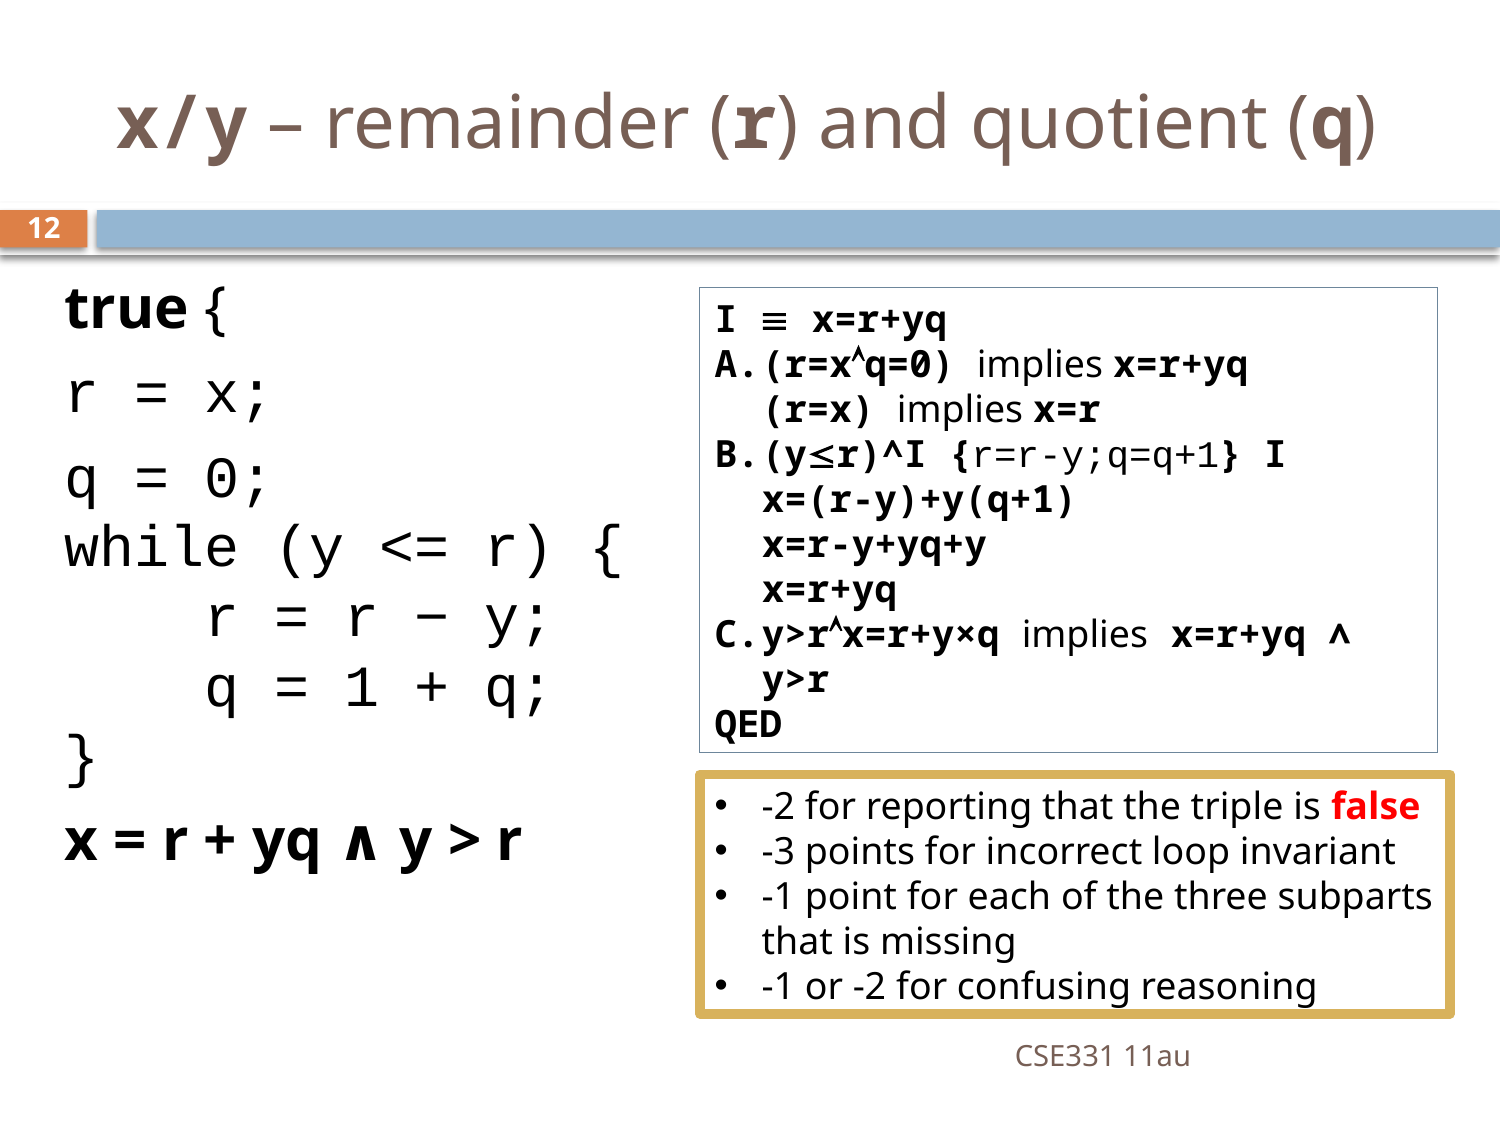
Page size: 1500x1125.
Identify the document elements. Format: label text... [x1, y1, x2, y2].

slide_number CSE331 11au [999, 1025, 1438, 1085]
text_box -2 for reporting that the triple is false -3 points for incorrect loop invariant -1 point for each of the three subparts that is missing -1 or -2 for confusing reasoning [699, 774, 1450, 1014]
text_box I  x=r+yq (r=xq=0) implies x=r+yq (r=x) implies x=r (yr)^I {r=r-y;q=q+1} I x=(r-y)+y(q+1) x=r-y+yq+y x=r+yq y>rx=r+y×q implies x=r+yq ∧ y>r QED [699, 287, 1438, 753]
title x/y – remainder (r) and quotient (q) [100, 37, 1438, 200]
slide_number 12 [0, 208, 88, 249]
list true { r = x; q = 0; while (y <= r) { r = r − y; q = 1 + q; } x = r + yq ∧ y > r [50, 262, 1388, 1000]
